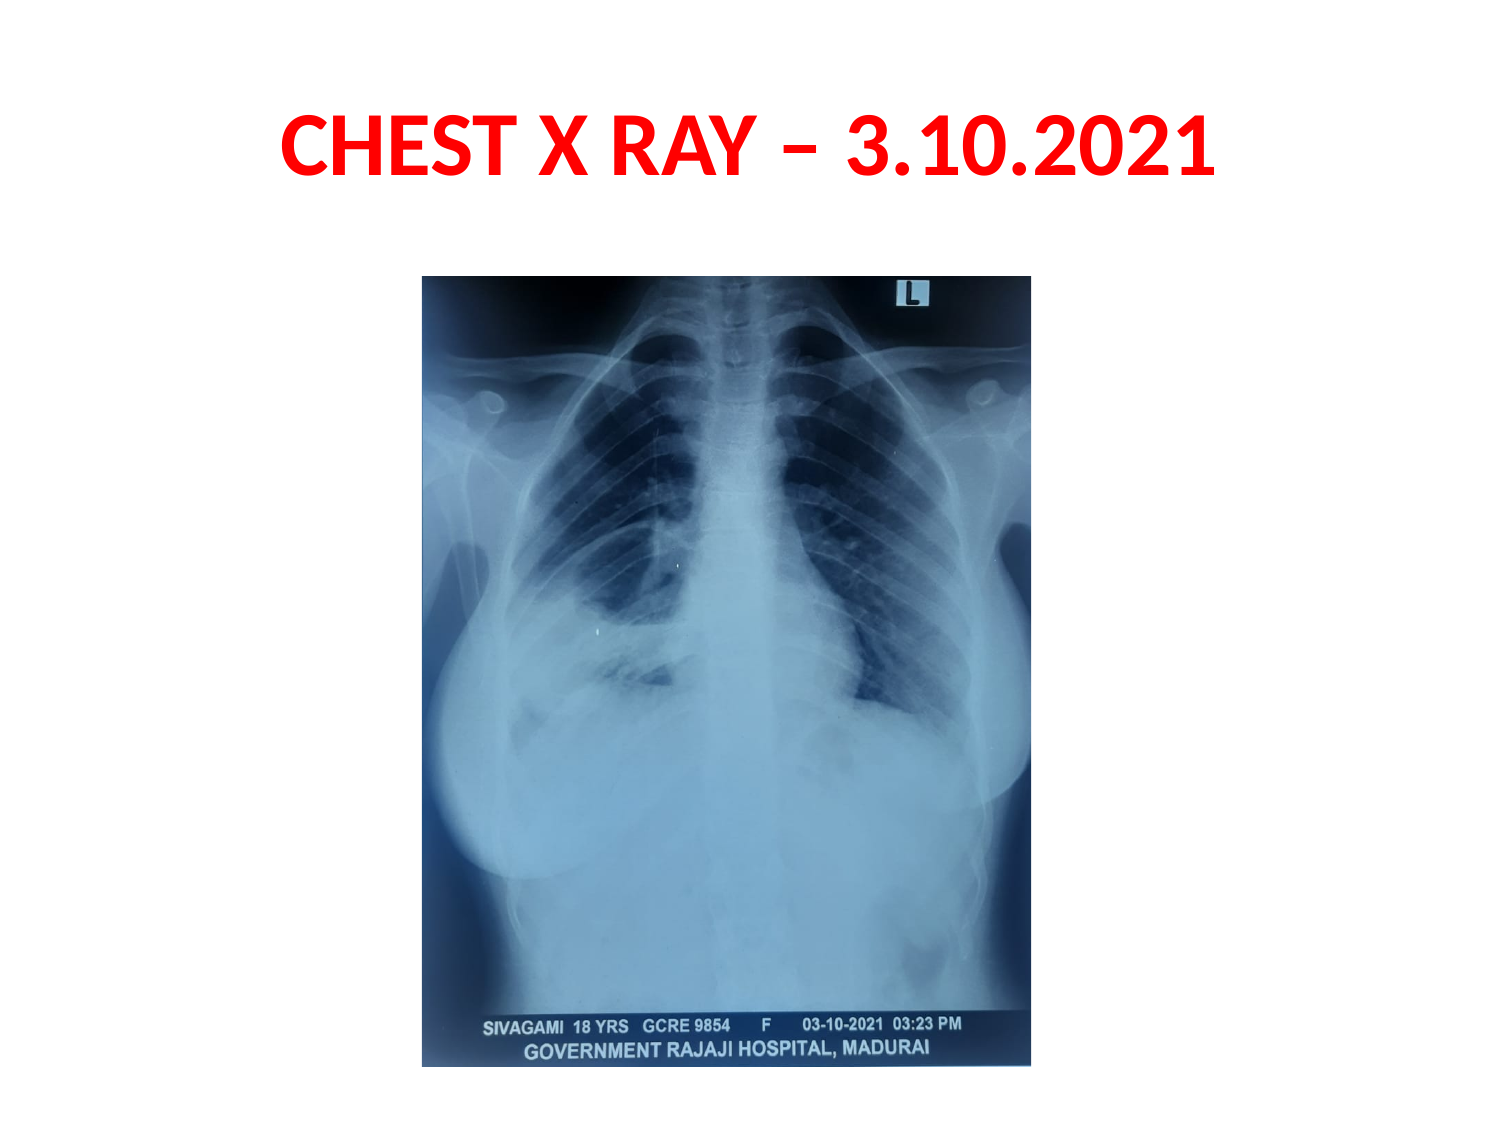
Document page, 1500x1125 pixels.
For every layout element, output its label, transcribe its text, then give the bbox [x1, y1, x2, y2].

picture [421, 275, 1032, 1067]
title CHEST X RAY – 3.10.2021 [75, 45, 1425, 233]
